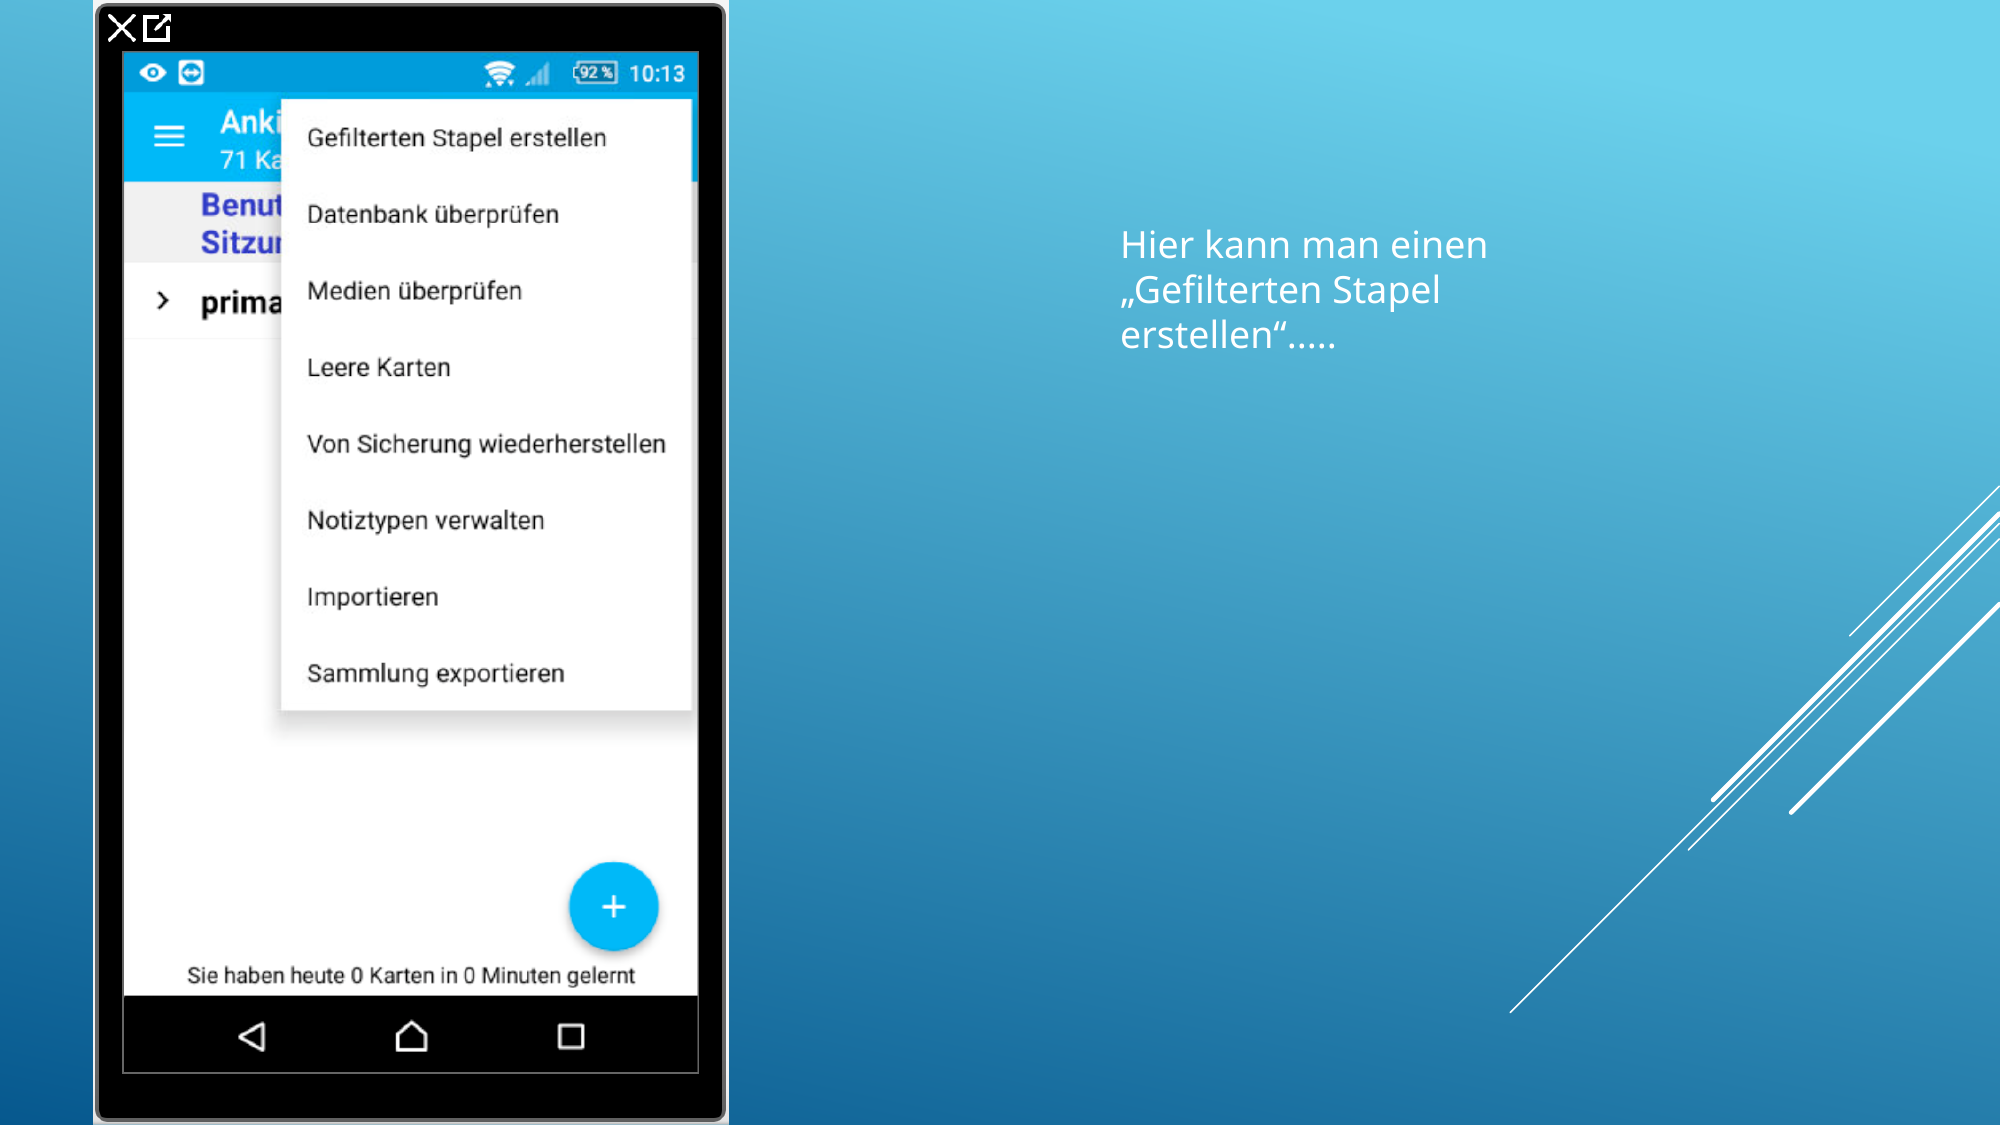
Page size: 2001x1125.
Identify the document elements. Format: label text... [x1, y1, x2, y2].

text_box Hier kann man einen „Gefilterten Stapel erstellen“..... [1105, 213, 1642, 364]
picture [93, 0, 730, 1125]
